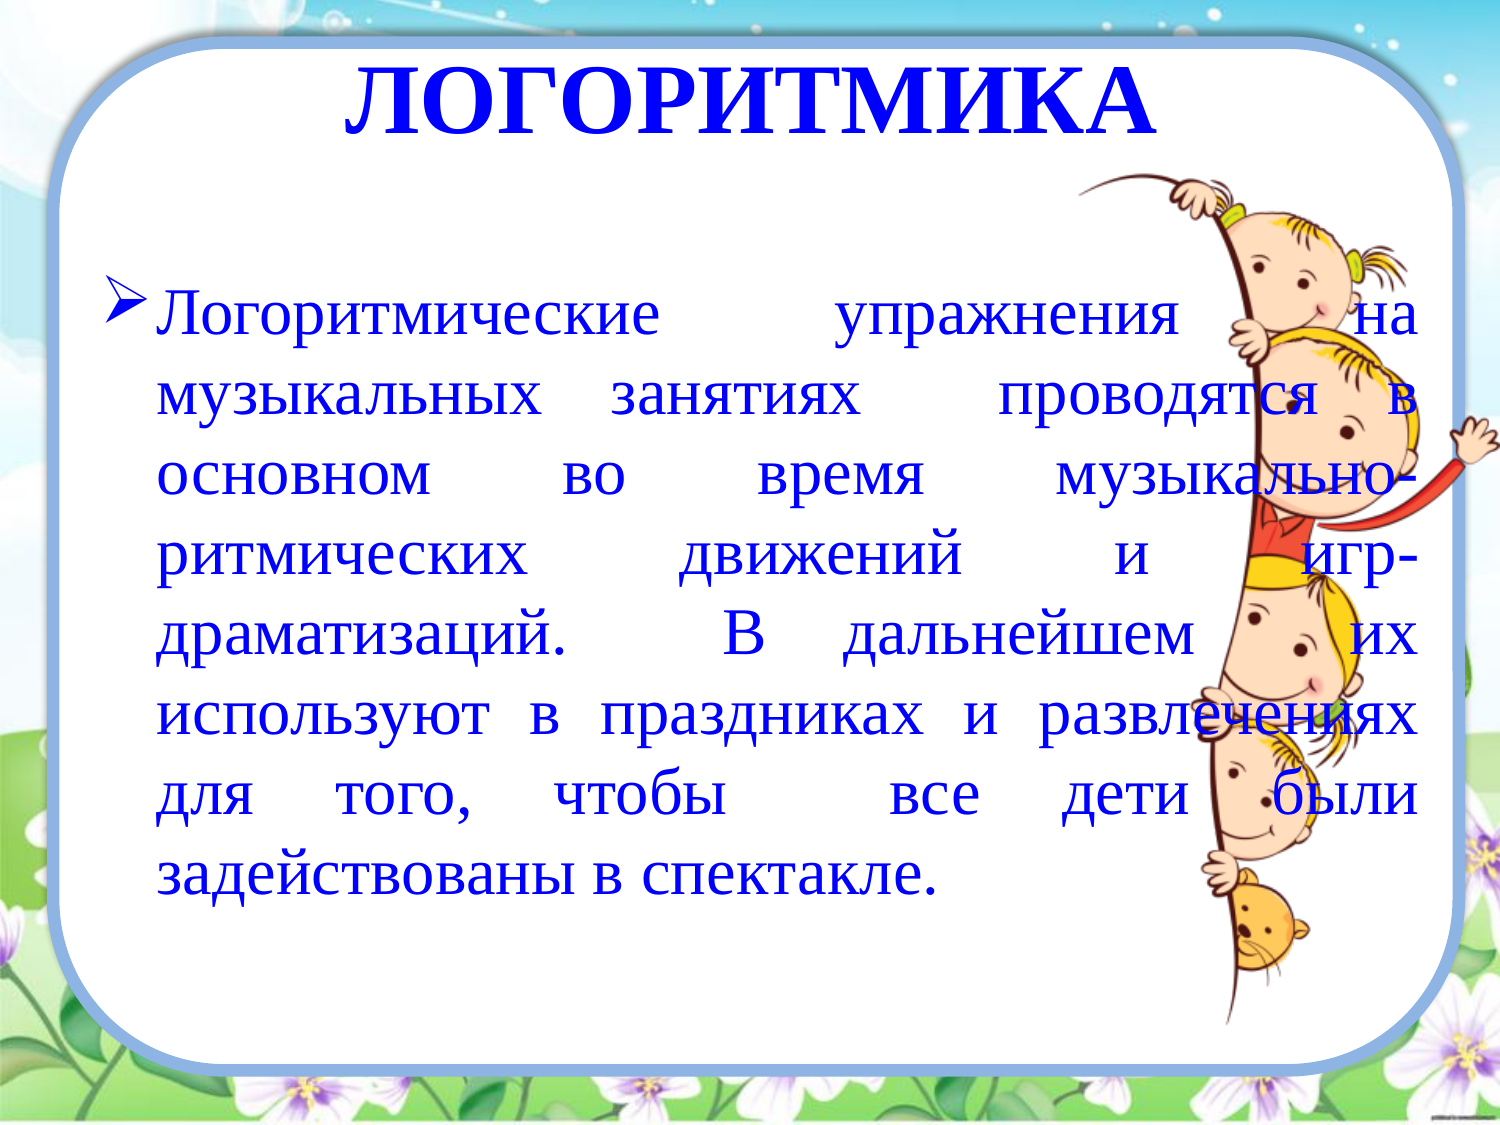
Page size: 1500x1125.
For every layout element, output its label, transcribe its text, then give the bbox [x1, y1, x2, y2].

list Логоритмические упражнения на музыкальных занятиях проводятся в основном во время музыкально-ритмических движений и игр- драматизаций. В дальнейшем их используют в праздниках и развлечениях для того, чтобы все дети были задействованы в спектакле. [85, 260, 1436, 1003]
picture [0, 0, 1500, 1125]
title ЛОГОРИТМИКА [76, 0, 1427, 188]
